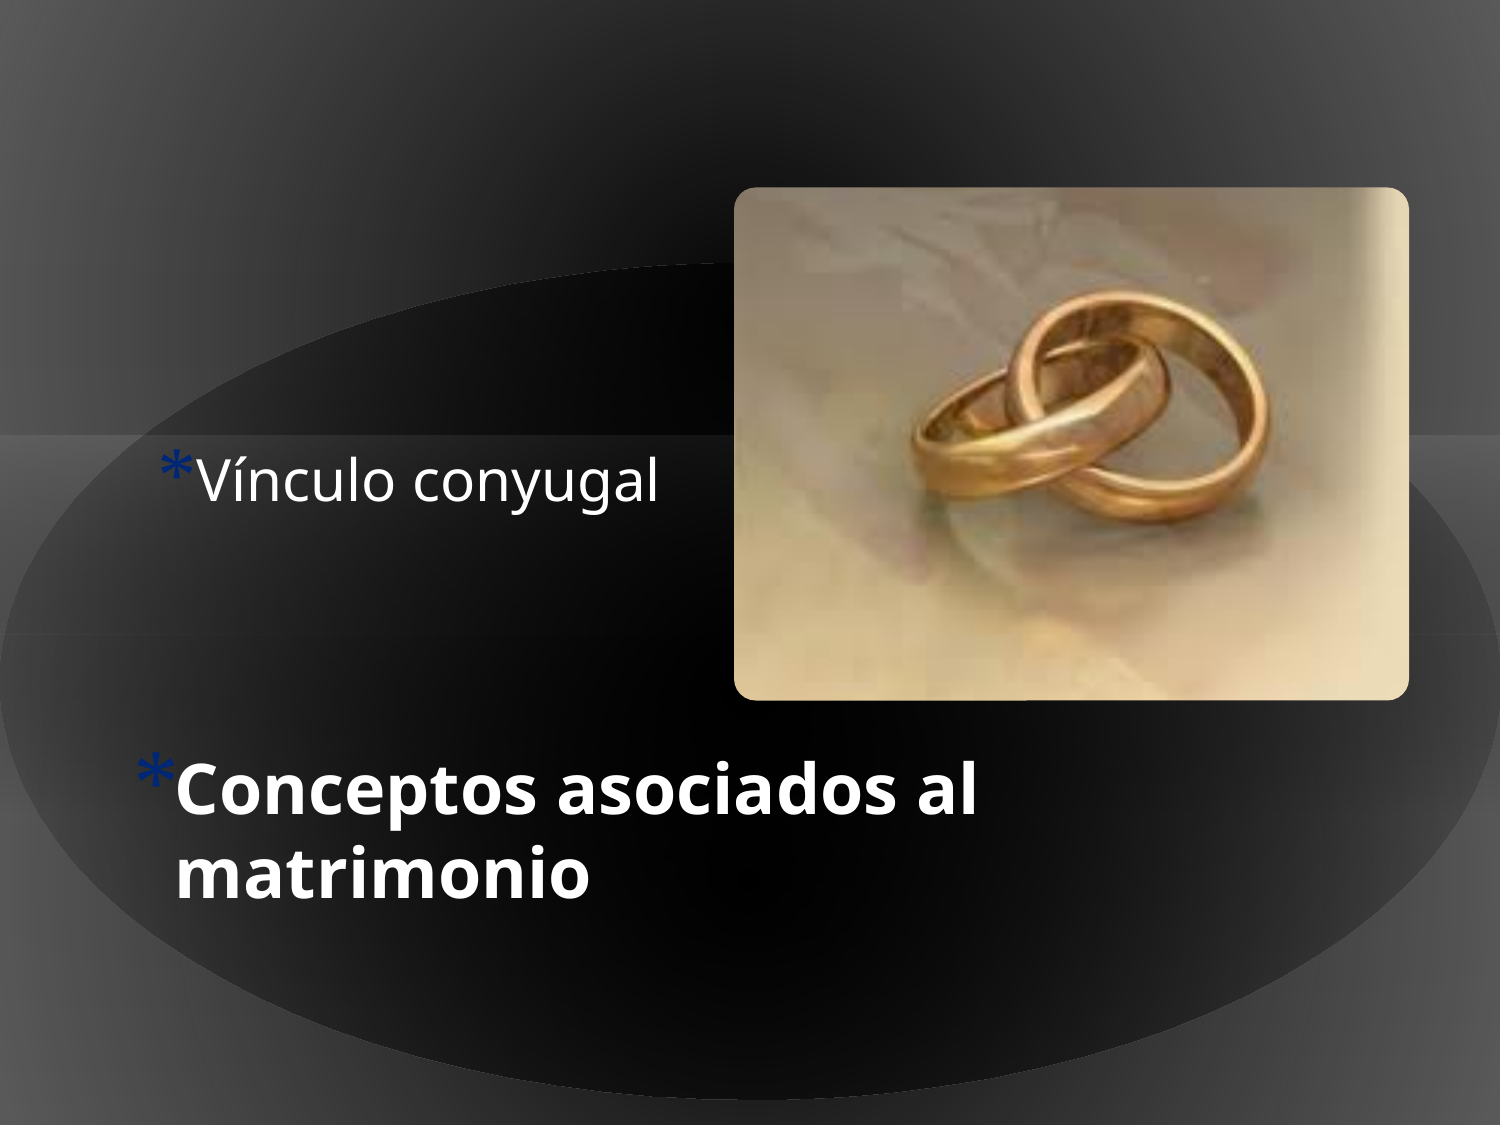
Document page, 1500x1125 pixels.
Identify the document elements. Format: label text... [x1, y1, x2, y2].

title Conceptos asociados al matrimonio [119, 732, 1167, 920]
picture [733, 187, 1410, 701]
list Vínculo conyugal [143, 165, 751, 521]
